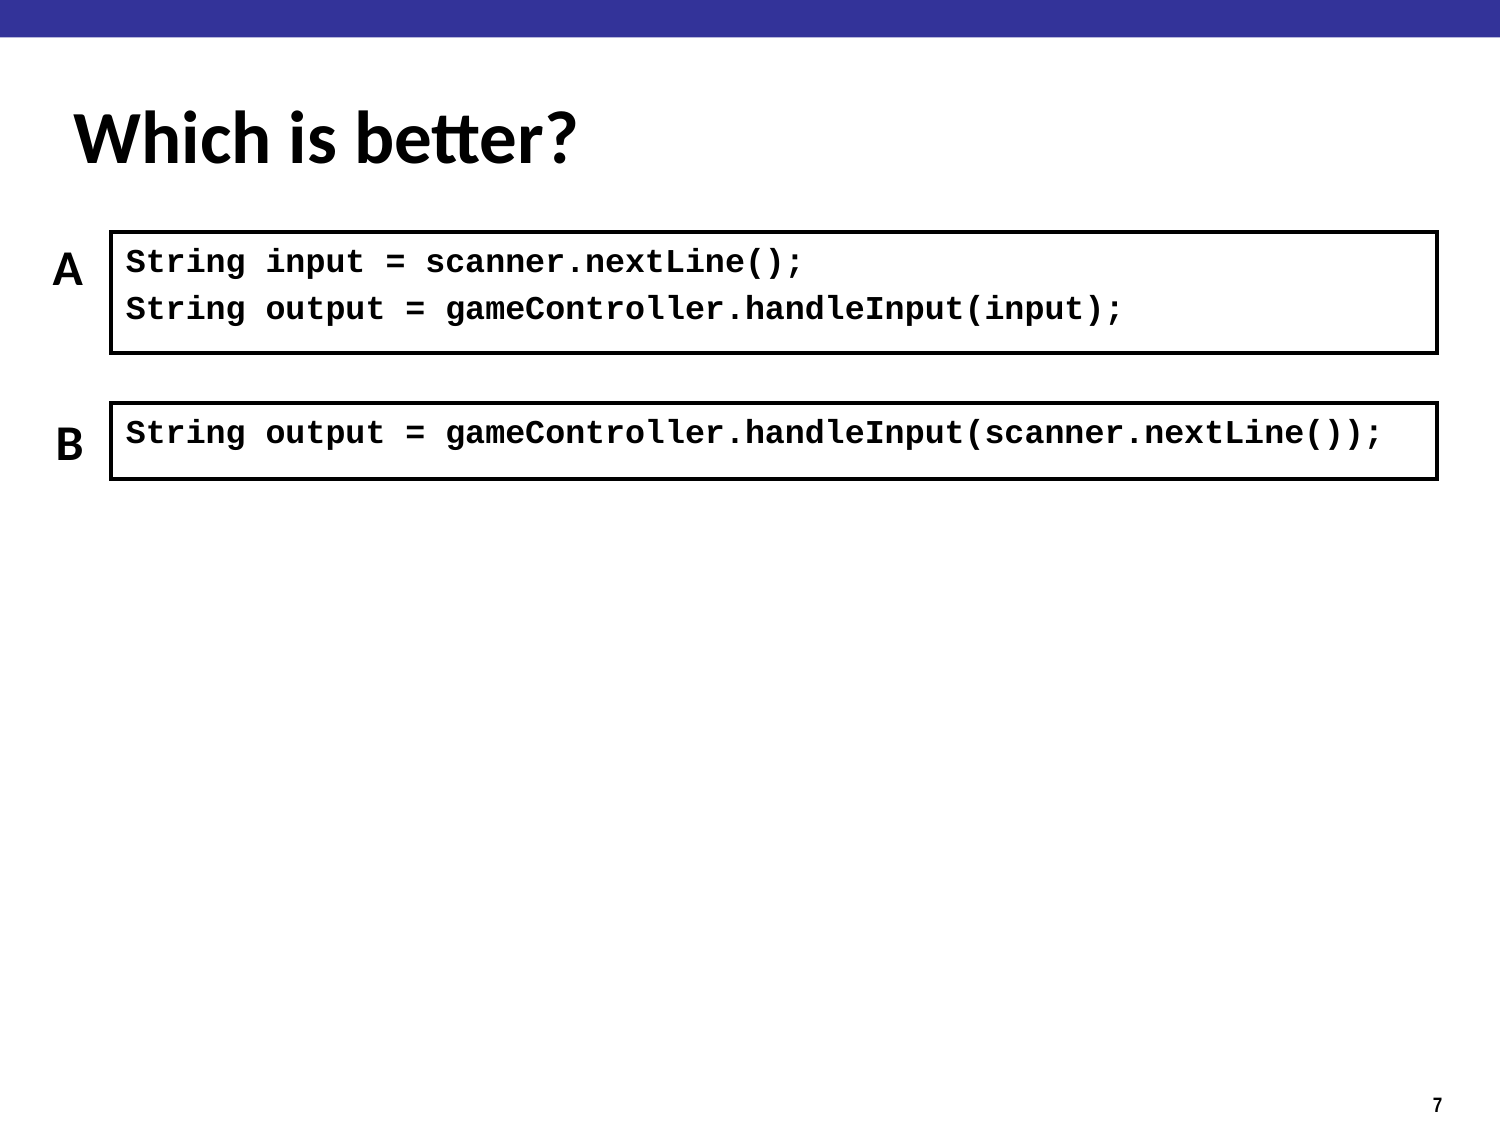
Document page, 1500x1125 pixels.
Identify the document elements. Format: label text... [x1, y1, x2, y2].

text_box String output = gameController.handleInput(scanner.nextLine()); [109, 401, 1439, 481]
list String input = scanner.nextLine(); String output = gameController.handleInput(input); [109, 230, 1439, 355]
text_box A [38, 228, 98, 303]
title Which is better? [58, 71, 1305, 197]
text_box B [40, 402, 99, 478]
